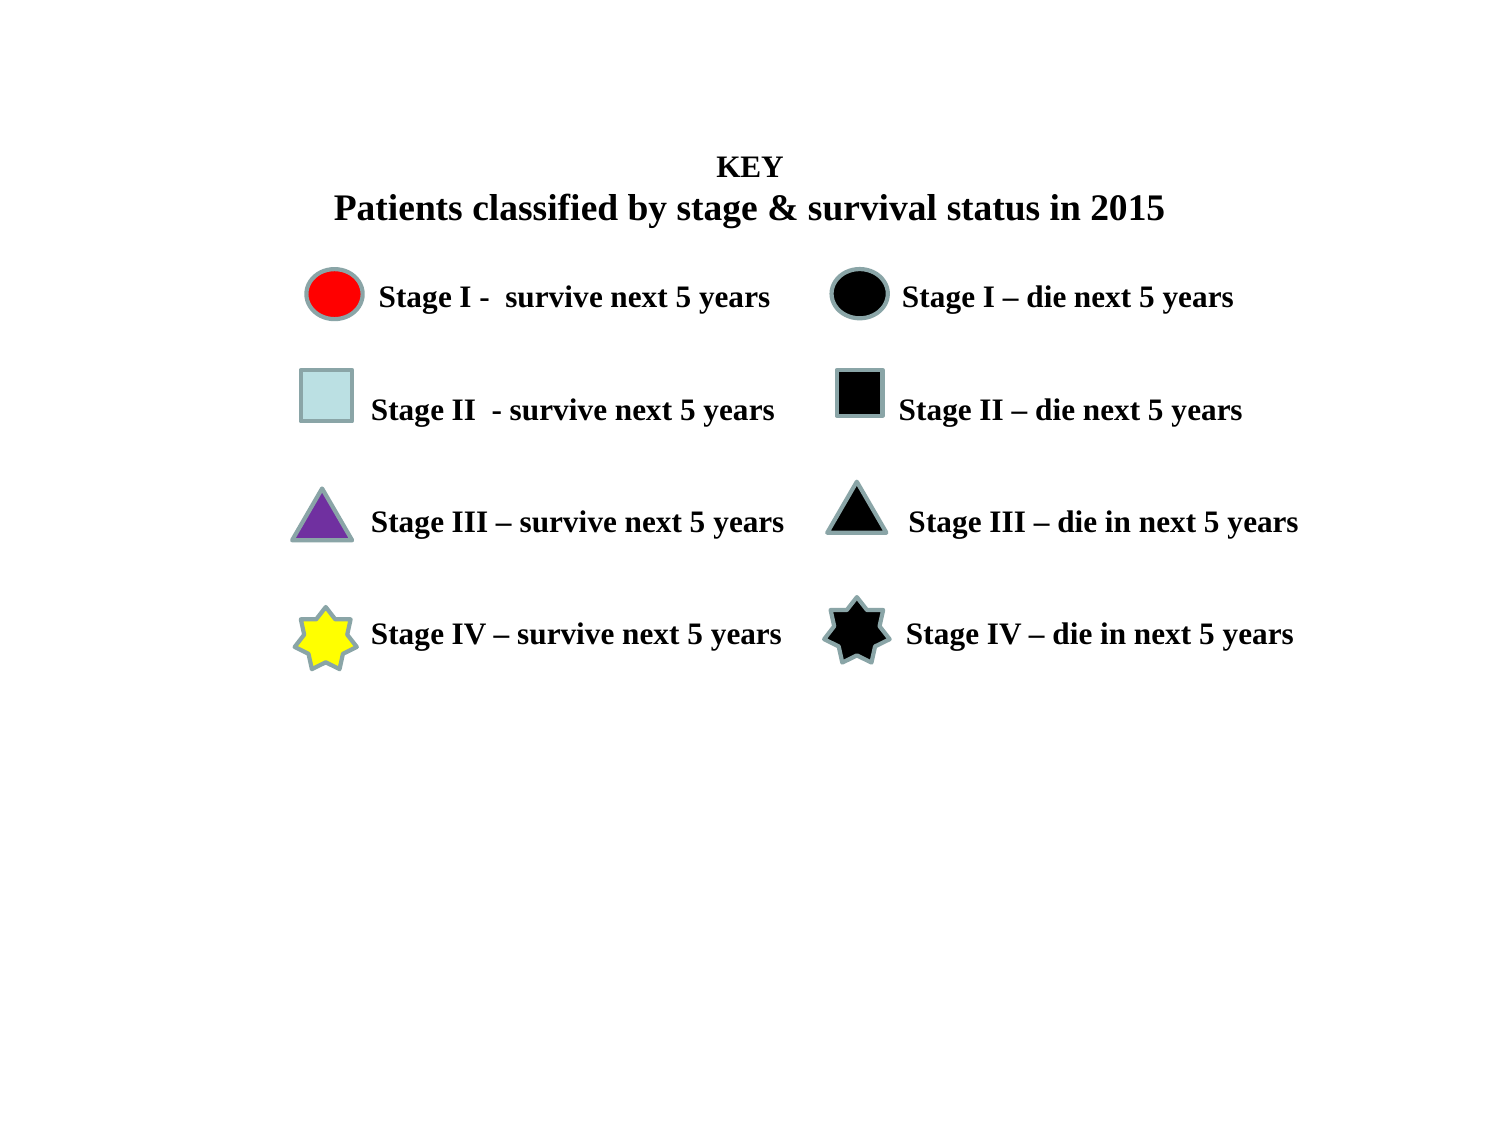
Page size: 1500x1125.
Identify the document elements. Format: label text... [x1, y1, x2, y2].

text_box [835, 368, 885, 418]
text_box [822, 595, 892, 665]
text_box [825, 479, 889, 535]
text_box [290, 486, 354, 543]
title KEY Patients classified by stage & survival status in 2015 [75, 140, 1425, 241]
text_box [299, 368, 354, 423]
text_box [829, 266, 890, 321]
text_box [292, 604, 359, 672]
text_box Stage I - survive next 5 years Stage I – die next 5 years Stage II - survive next 5 years Stage II – die next 5 years Stage III – survive next 5 years Stage III – die in next 5 years Stage IV – survive next 5 years Stage IV – die in next 5 years [185, 269, 1390, 659]
